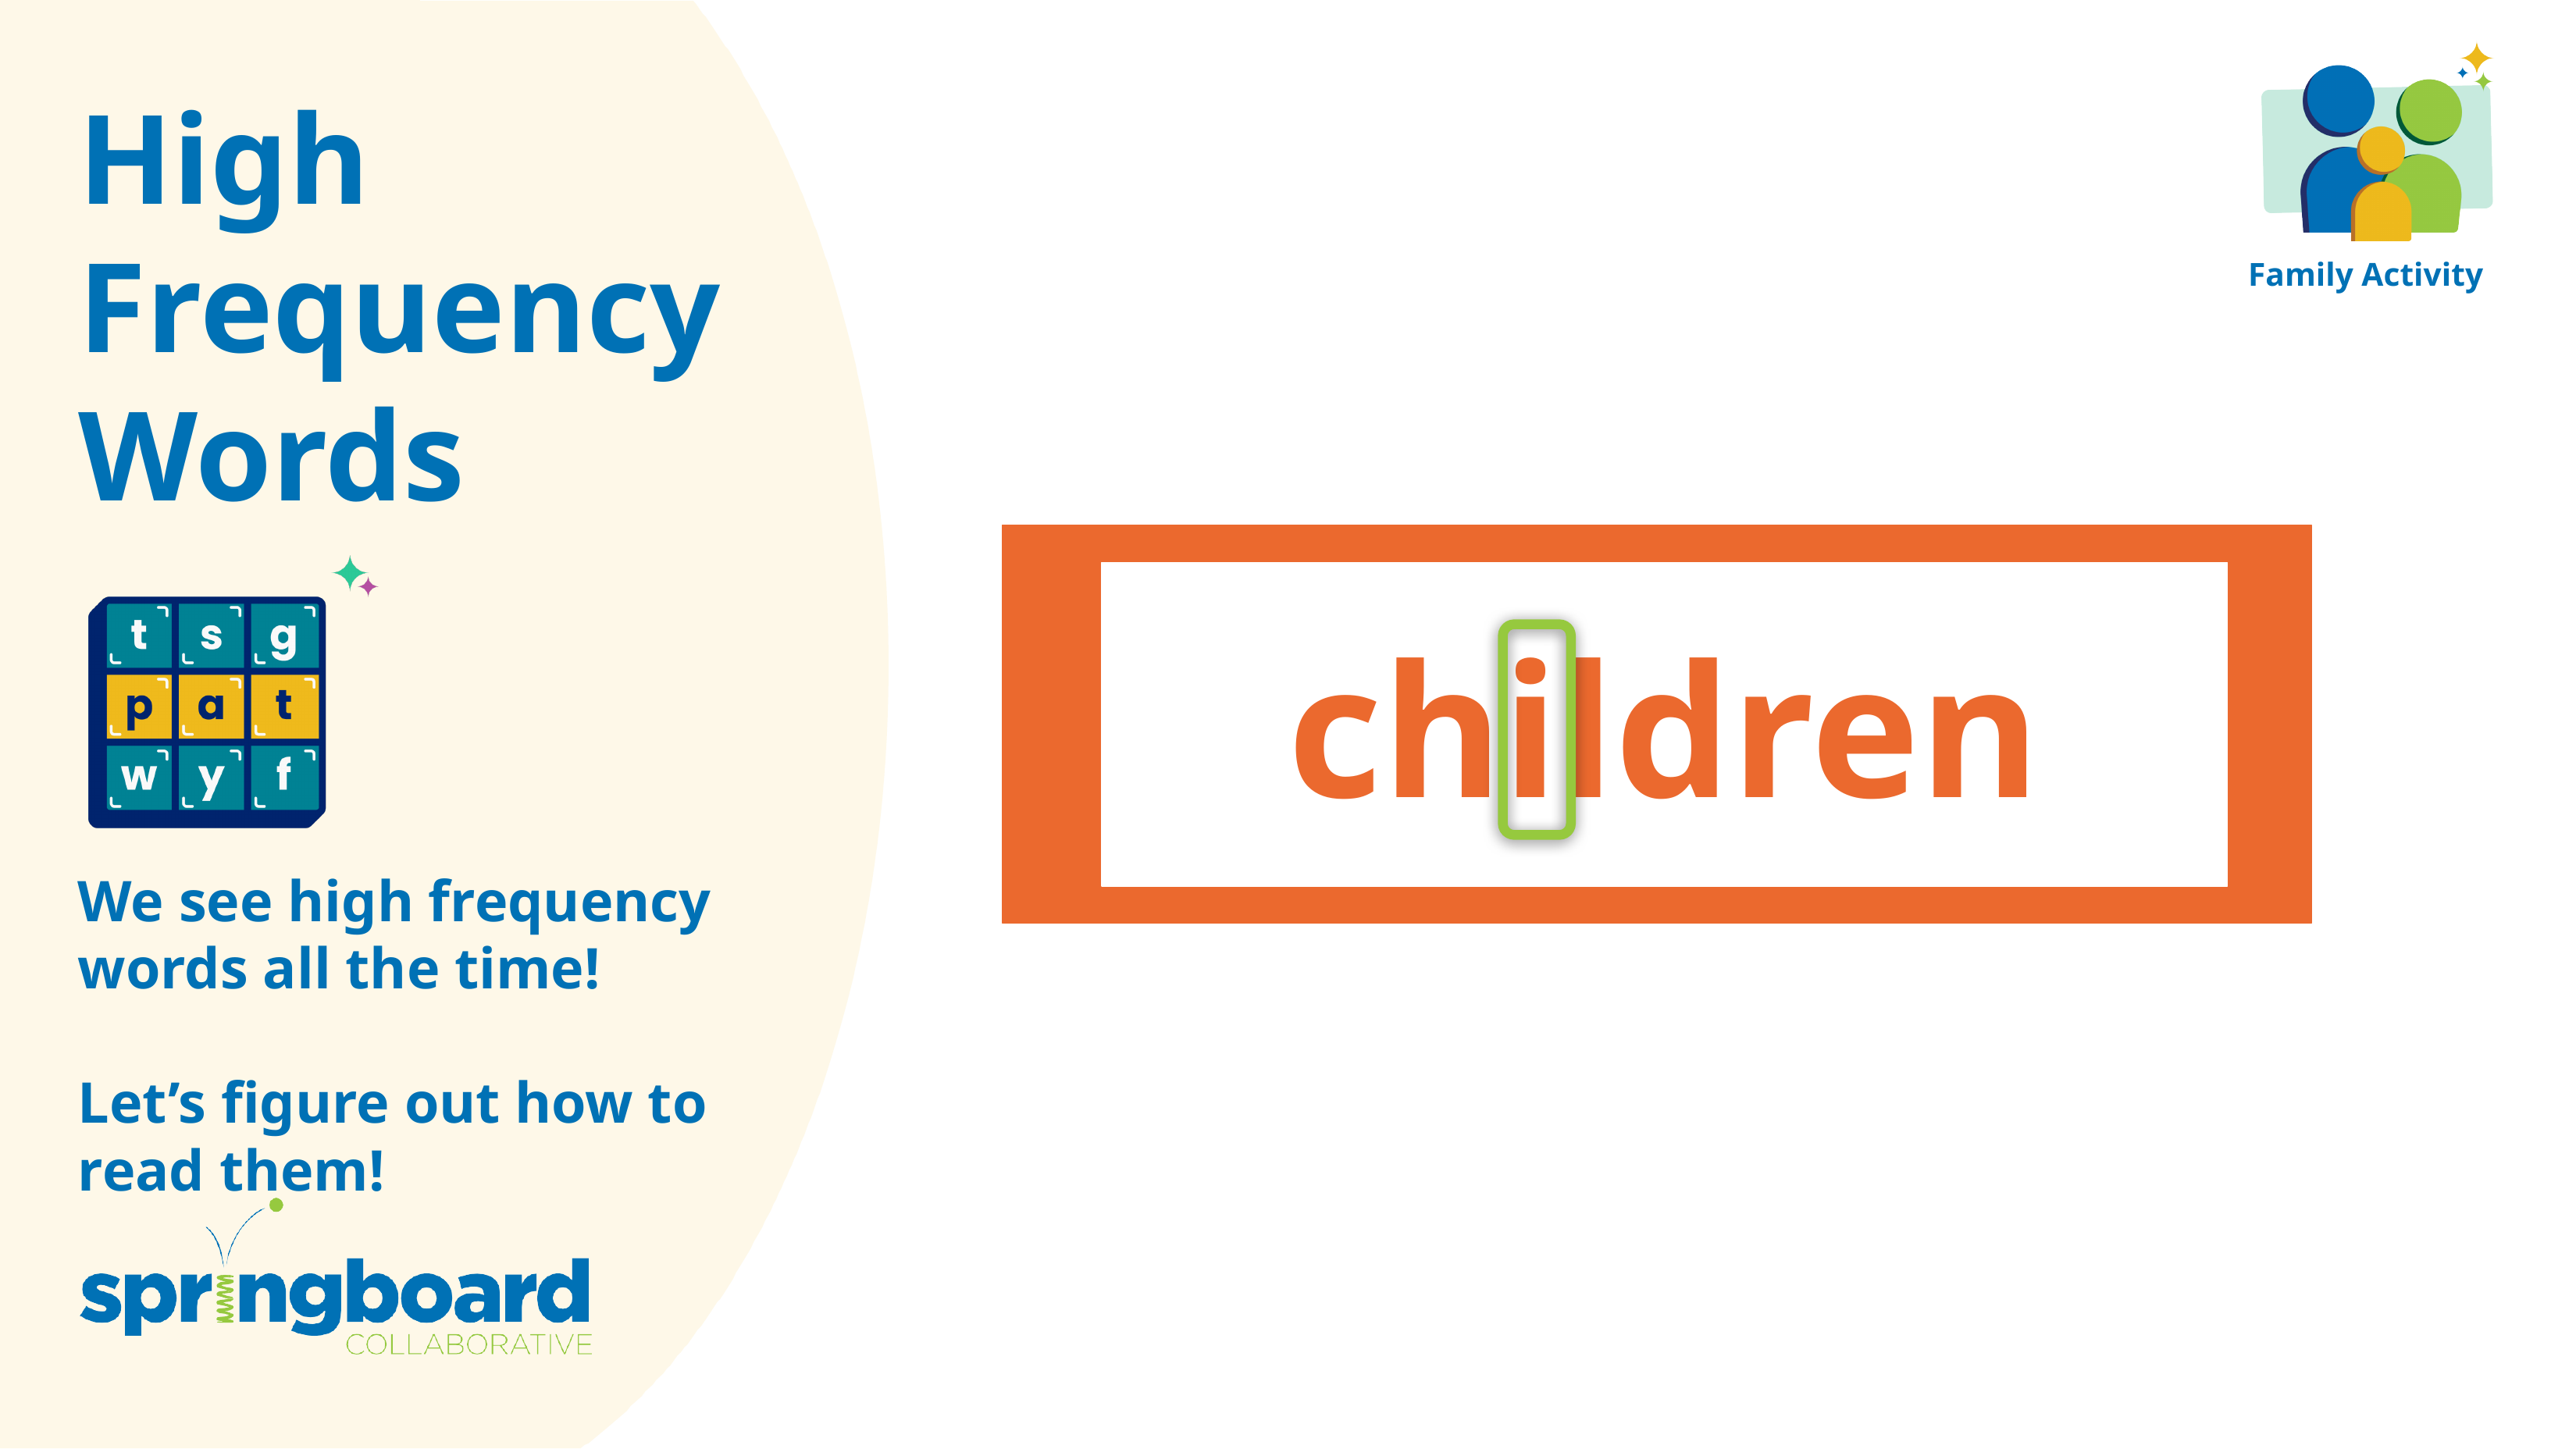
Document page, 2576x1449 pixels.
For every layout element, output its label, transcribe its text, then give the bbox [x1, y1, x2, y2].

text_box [1002, 525, 2312, 924]
text_box Family Activity [2246, 251, 2510, 293]
picture [87, 554, 379, 828]
text_box We see high frequency words all the time! Let’s figure out how to read them! [78, 863, 812, 1202]
list High Frequency Words [78, 80, 814, 525]
picture [80, 1202, 592, 1355]
picture [2261, 40, 2496, 241]
